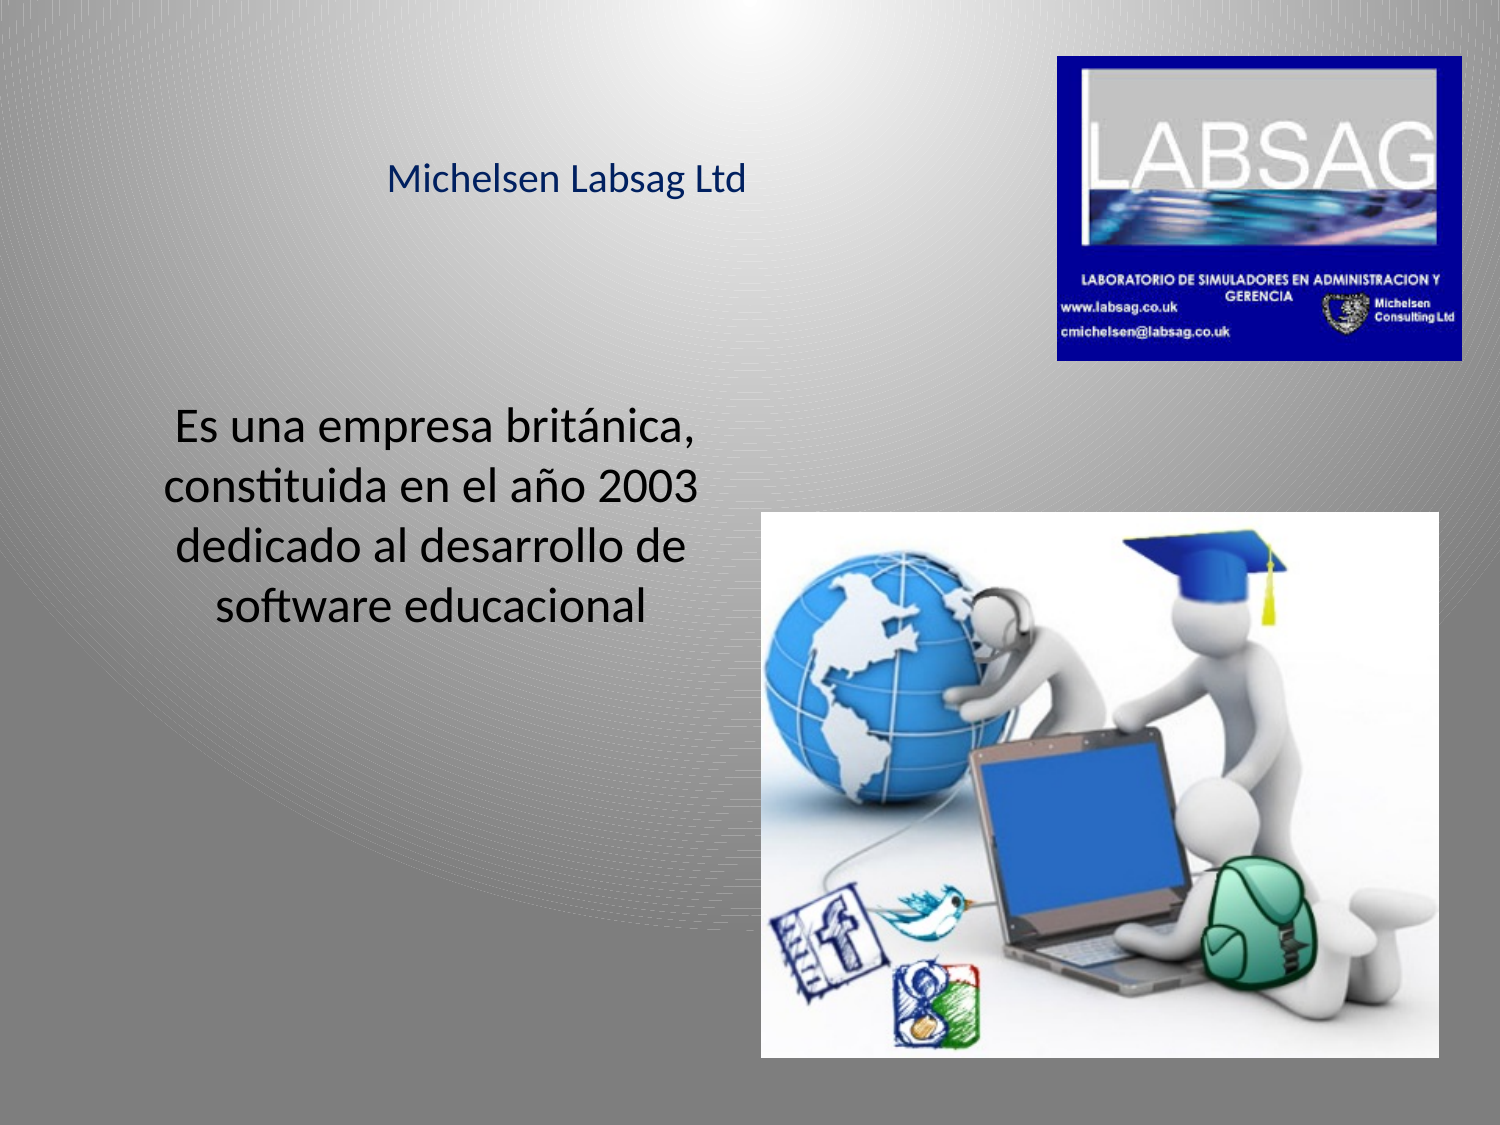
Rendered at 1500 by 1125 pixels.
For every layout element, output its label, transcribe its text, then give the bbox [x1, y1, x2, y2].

picture [761, 511, 1439, 1058]
picture [1056, 56, 1463, 361]
text_box Michelsen Labsag Ltd [371, 142, 834, 208]
text_box Es una empresa británica, constituida en el año 2003 dedicado al desarrollo de software educacional [76, 385, 786, 641]
